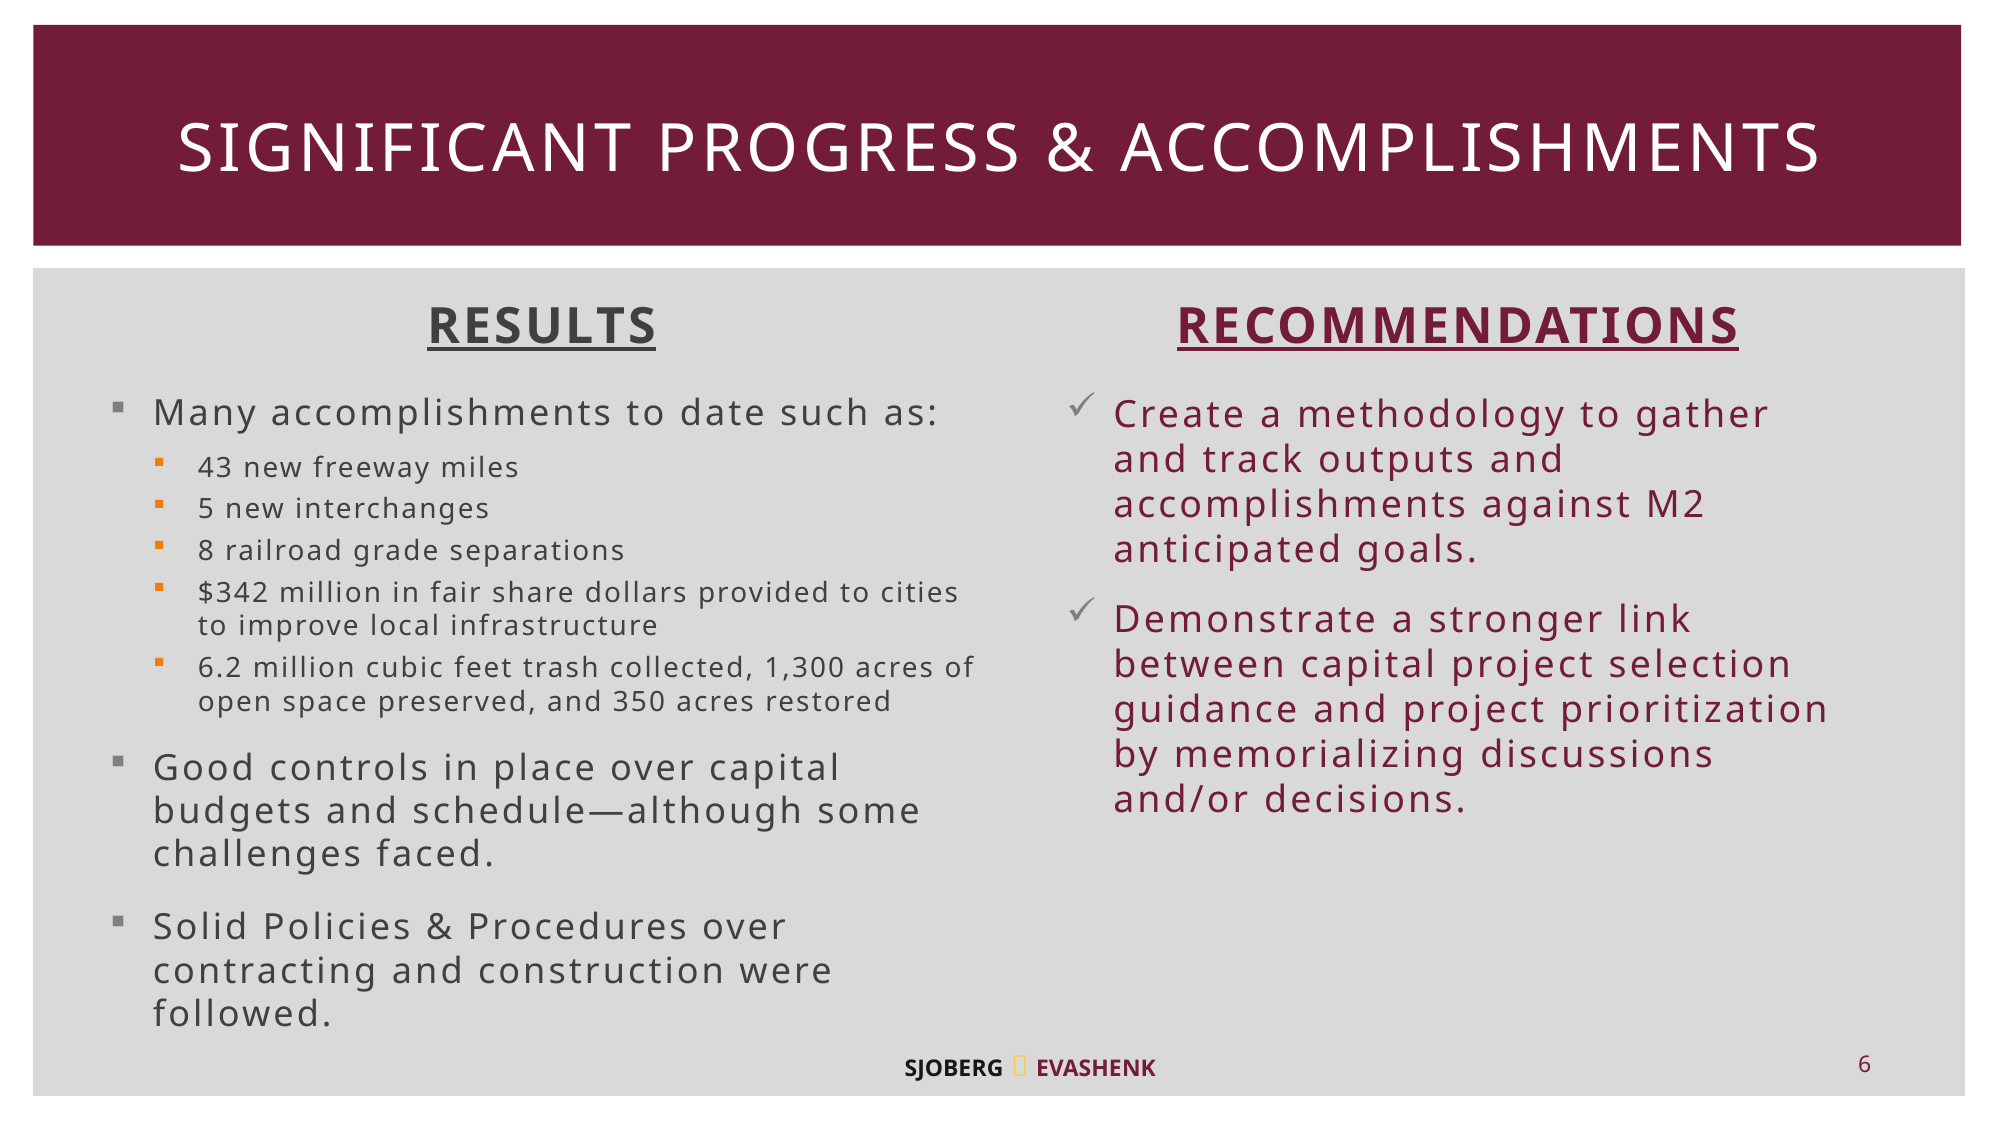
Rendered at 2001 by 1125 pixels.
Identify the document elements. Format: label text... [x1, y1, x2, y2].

text_box Results [99, 282, 984, 361]
list Create a methodology to gather and track outputs and accomplishments against M2 anticipated goals. Demonstrate a stronger link between capital project selection guidance and project prioritization by memorializing discussions and/or decisions. [1051, 382, 1877, 1043]
slide_number 6 [1800, 1041, 1930, 1089]
list Many accomplishments to date such as: 43 new freeway miles 5 new interchanges 8 railroad grade separations $342 million in fair share dollars provided to cities to improve local infrastructure 6.2 million cubic feet trash collected, 1,300 acres of open space preserved, and 350 acres restored Good controls in place over capital budgets and schedule—although some challenges faced. Solid Policies & Procedures over contracting and construction were followed. [83, 382, 1000, 1047]
title Significant Progress & accomplishments [83, 58, 1917, 232]
text_box Recommendations [1015, 282, 1900, 361]
footer SJOBERG  EVASHENK [666, 1042, 1400, 1088]
